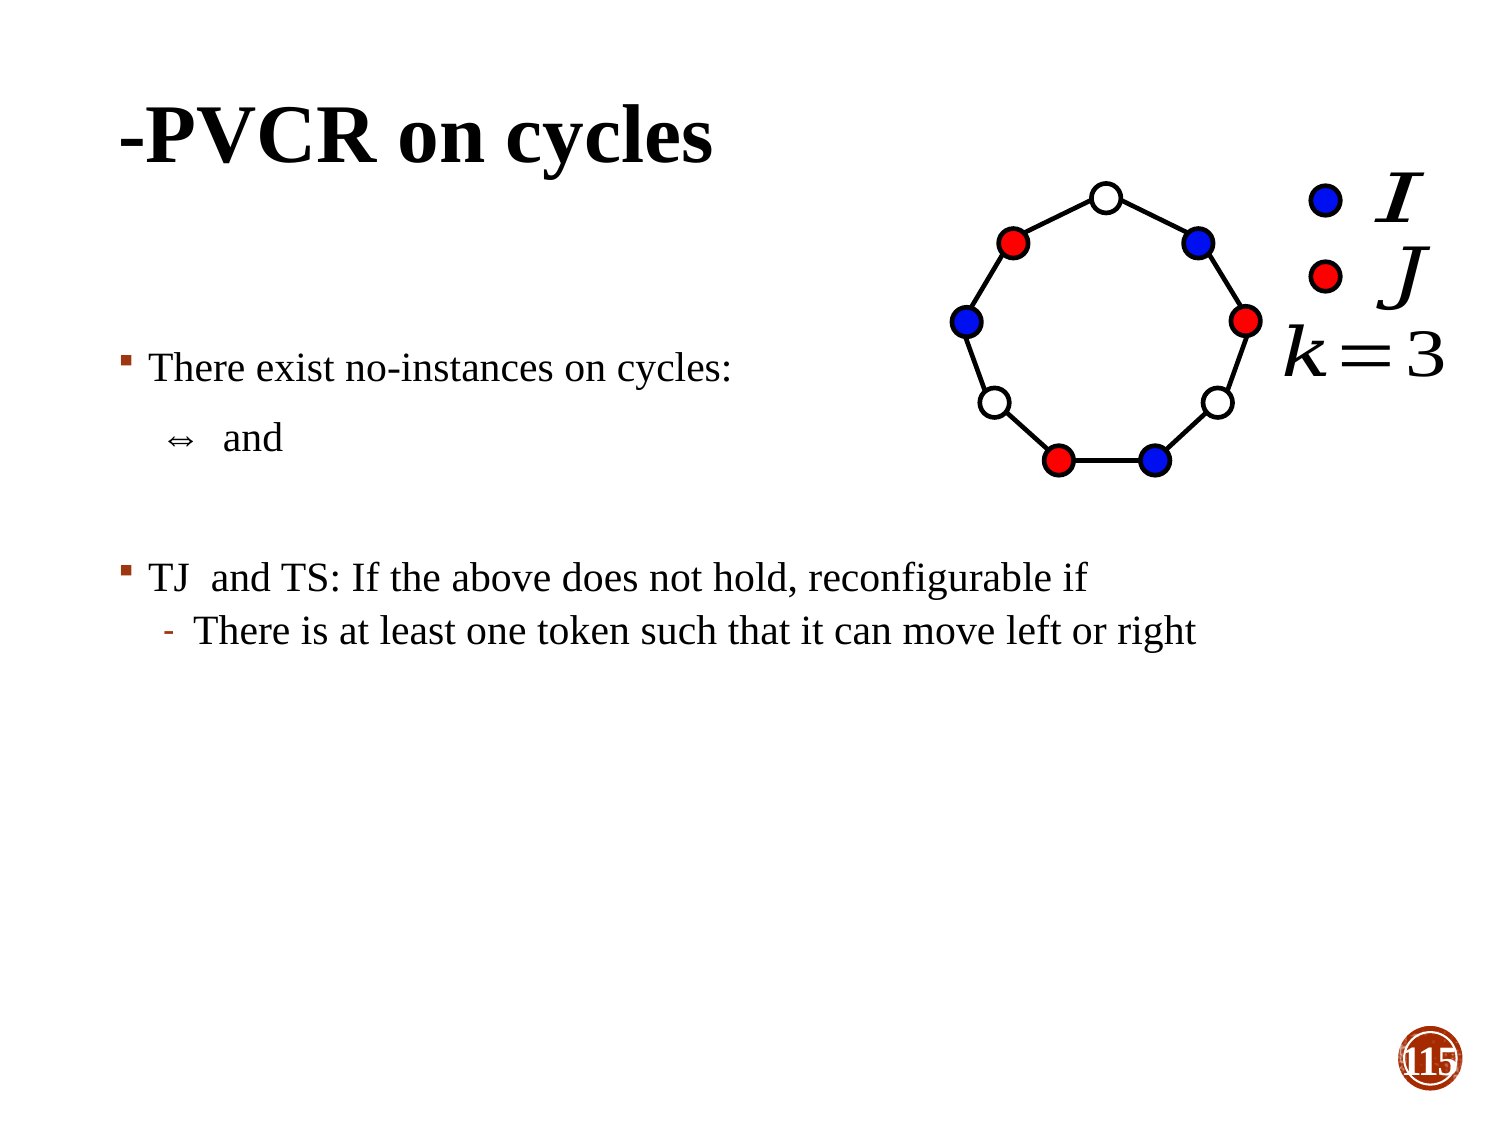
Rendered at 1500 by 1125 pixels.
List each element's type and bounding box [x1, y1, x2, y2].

text_box [950, 182, 1262, 477]
text_box [1309, 260, 1342, 293]
slide_number [1375, 1028, 1484, 1089]
text_box [1309, 184, 1342, 217]
